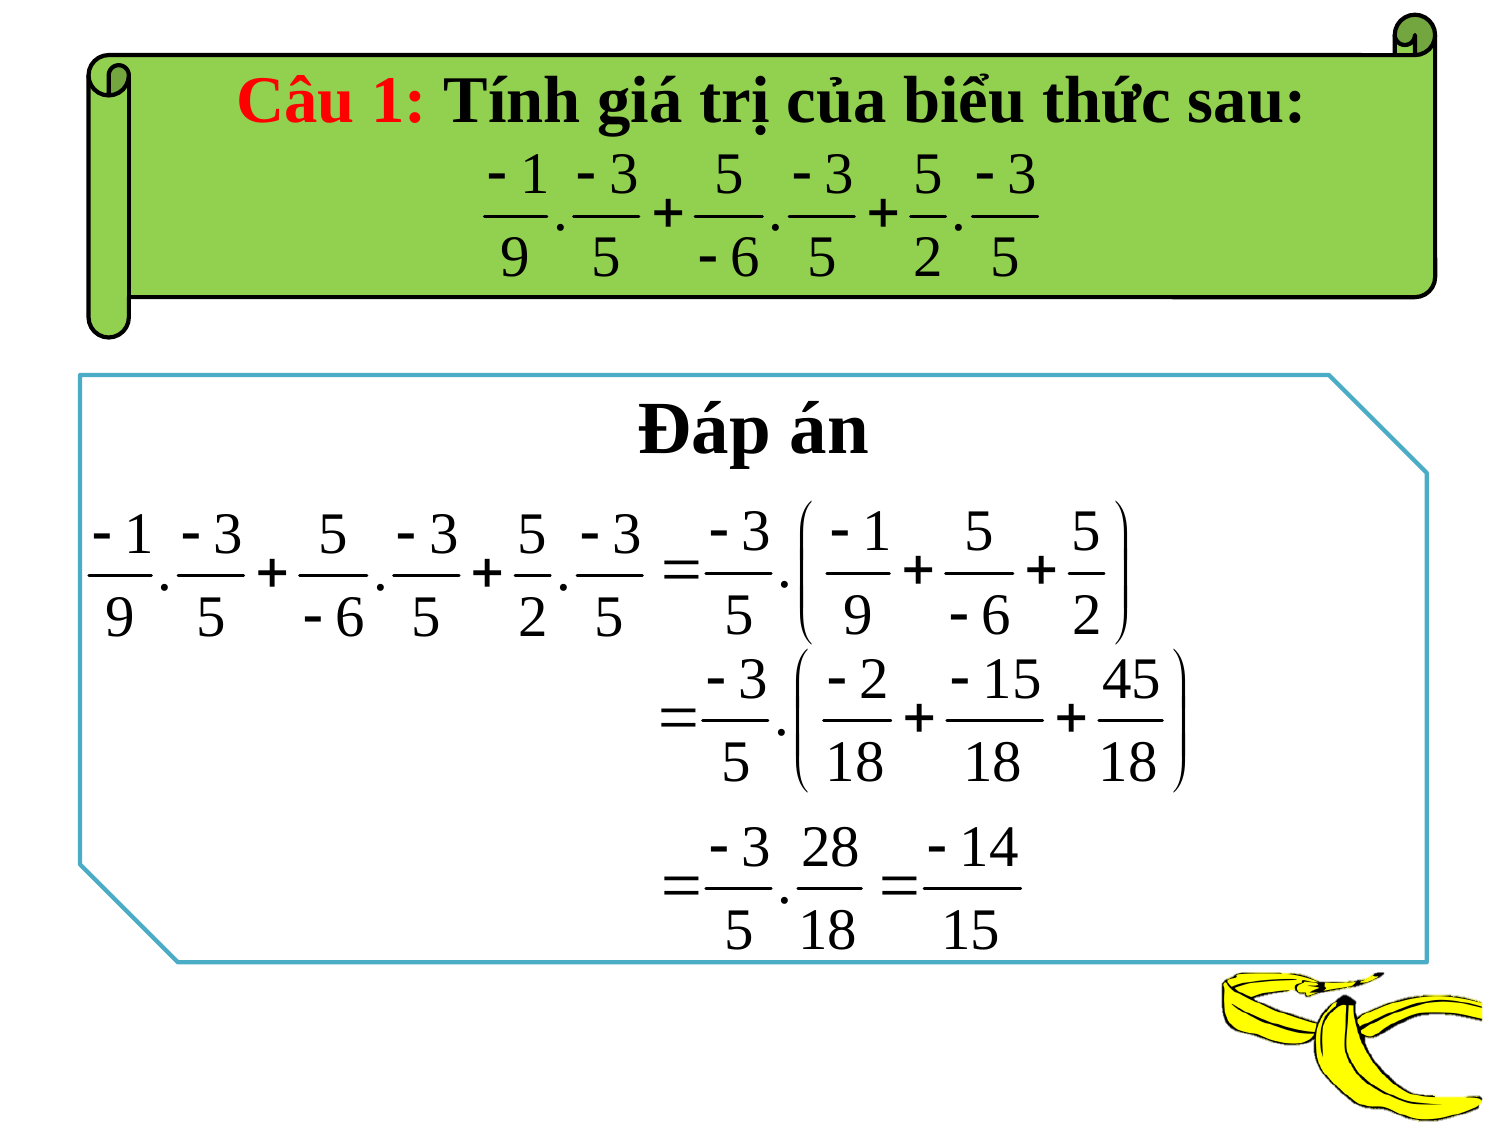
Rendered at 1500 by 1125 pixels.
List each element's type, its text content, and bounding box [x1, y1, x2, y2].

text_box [78, 496, 644, 650]
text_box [649, 489, 1147, 635]
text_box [646, 637, 1202, 805]
picture [1214, 962, 1500, 1125]
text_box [474, 137, 1050, 290]
text_box Đáp án [77, 372, 1429, 965]
text_box Câu 1: Tính giá trị của biểu thức sau: [86, 12, 1438, 340]
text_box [649, 809, 1034, 963]
